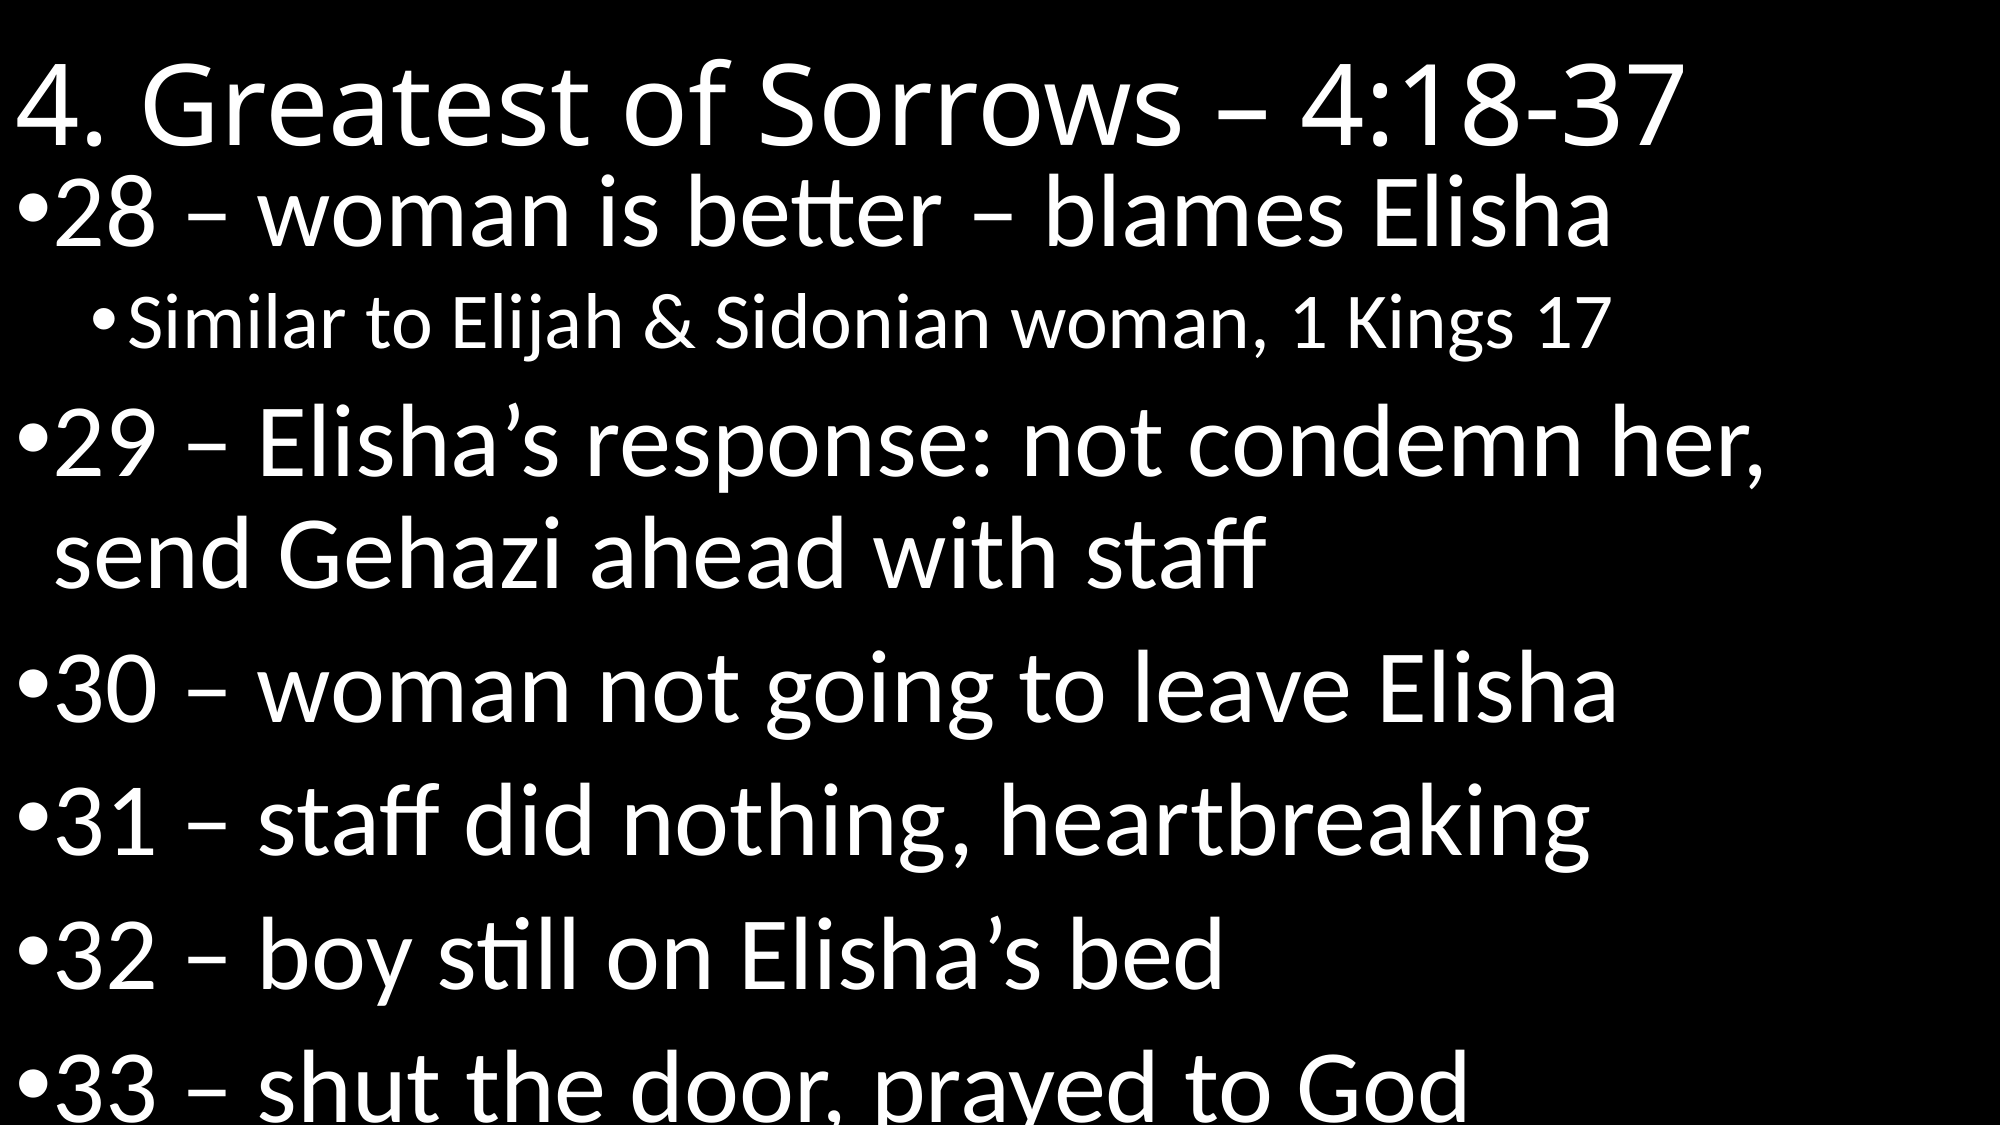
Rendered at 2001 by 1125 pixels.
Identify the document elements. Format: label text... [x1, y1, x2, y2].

title 4. Greatest of Sorrows – 4:18-37 [0, 0, 2000, 149]
list 28 – woman is better – blames Elisha Similar to Elijah & Sidonian woman, 1 Kings 17 29 – Elisha’s response: not condemn her, send Gehazi ahead with staff 30 – woman not going to leave Elisha 31 – staff did nothing, heartbreaking 32 – boy still on Elisha’s bed 33 – shut the door, prayed to God [0, 149, 2000, 1125]
